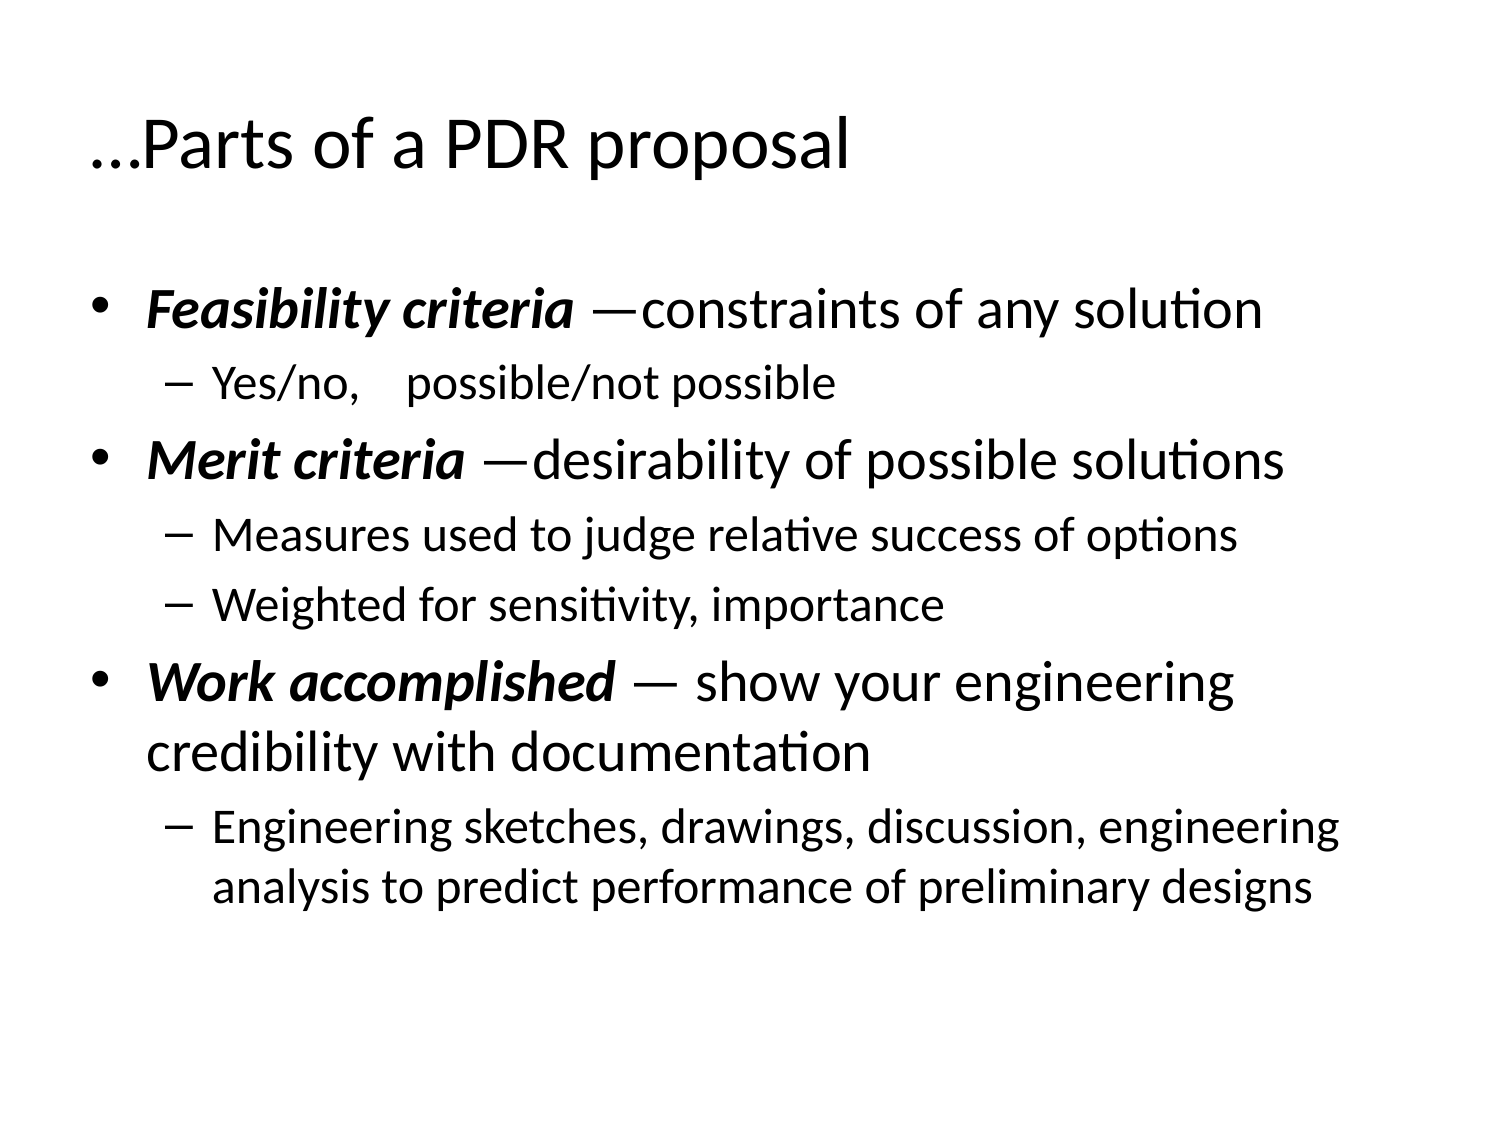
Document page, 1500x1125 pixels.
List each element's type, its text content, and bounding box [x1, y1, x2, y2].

title …Parts of a PDR proposal [74, 44, 1426, 233]
list Feasibility criteria —constraints of any solution Yes/no, possible/not possible Merit criteria —desirability of possible solutions Measures used to judge relative success of options Weighted for sensitivity, importance Work accomplished — show your engineering credibility with documentation Engineering sketches, drawings, discussion, engineering analysis to predict performance of preliminary designs [74, 262, 1426, 1006]
